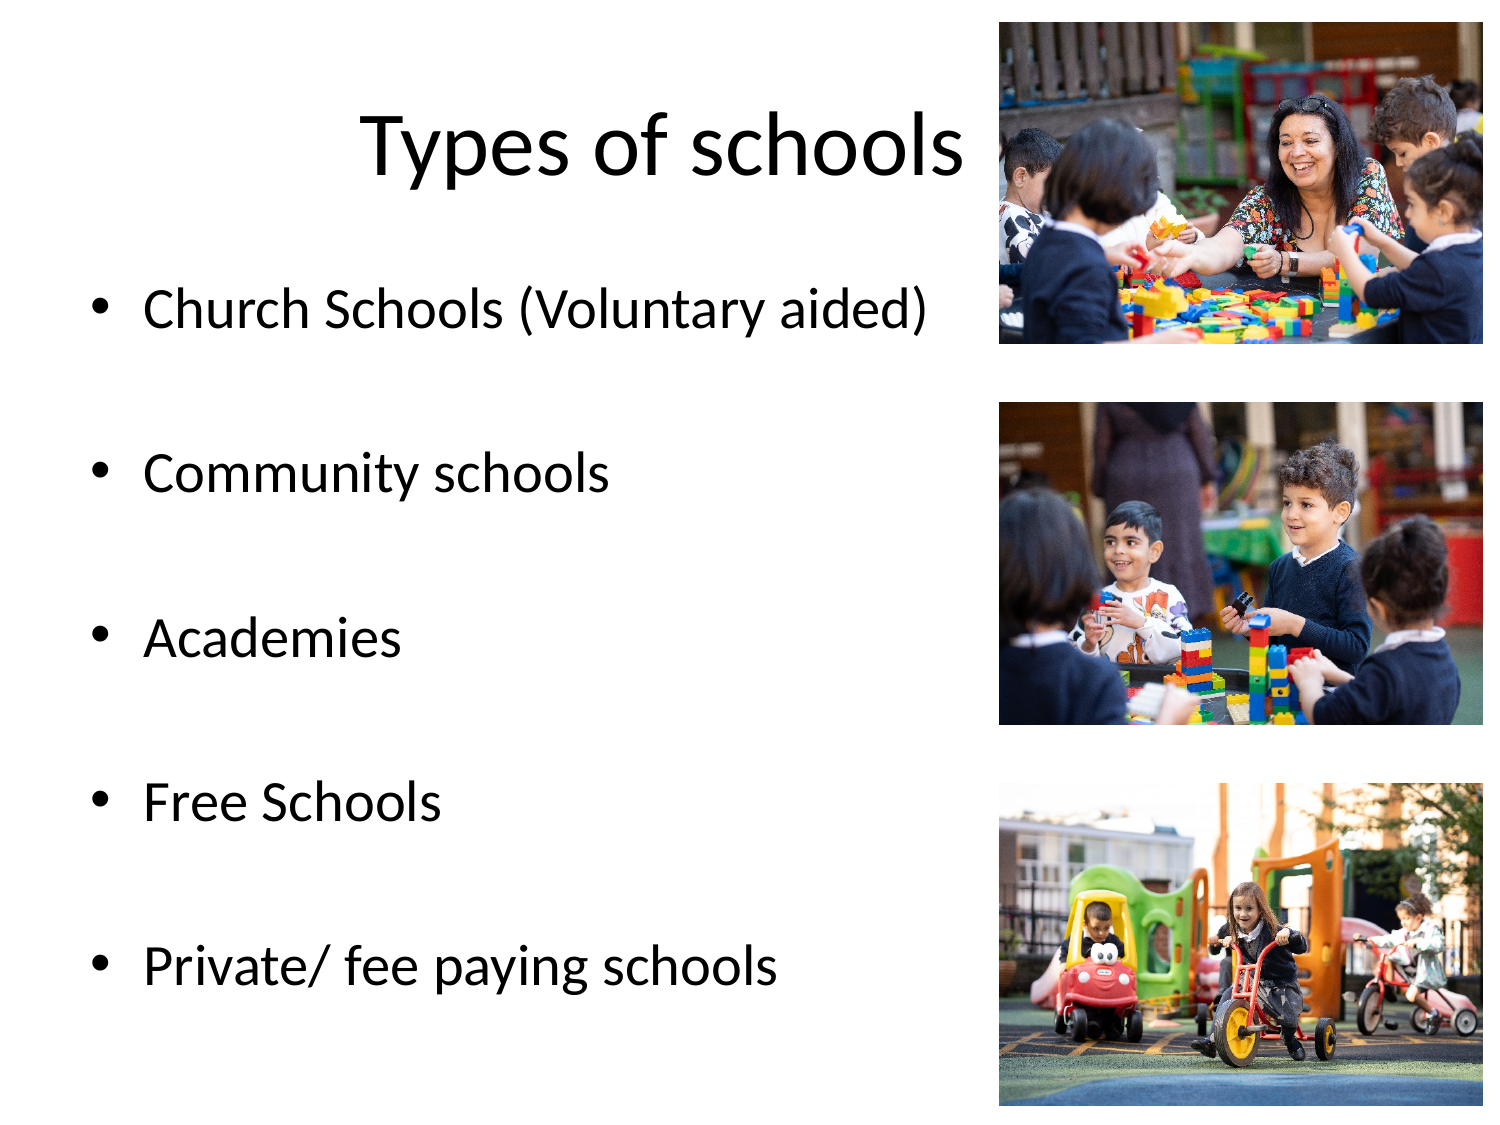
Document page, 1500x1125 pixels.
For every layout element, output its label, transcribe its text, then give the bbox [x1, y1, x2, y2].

picture [999, 783, 1483, 1106]
list Church Schools (Voluntary aided) Community schools Academies Free Schools Private/ fee paying schools [75, 262, 1425, 1005]
picture [999, 21, 1483, 344]
title Types of schools [75, 45, 994, 233]
picture [999, 402, 1483, 725]
